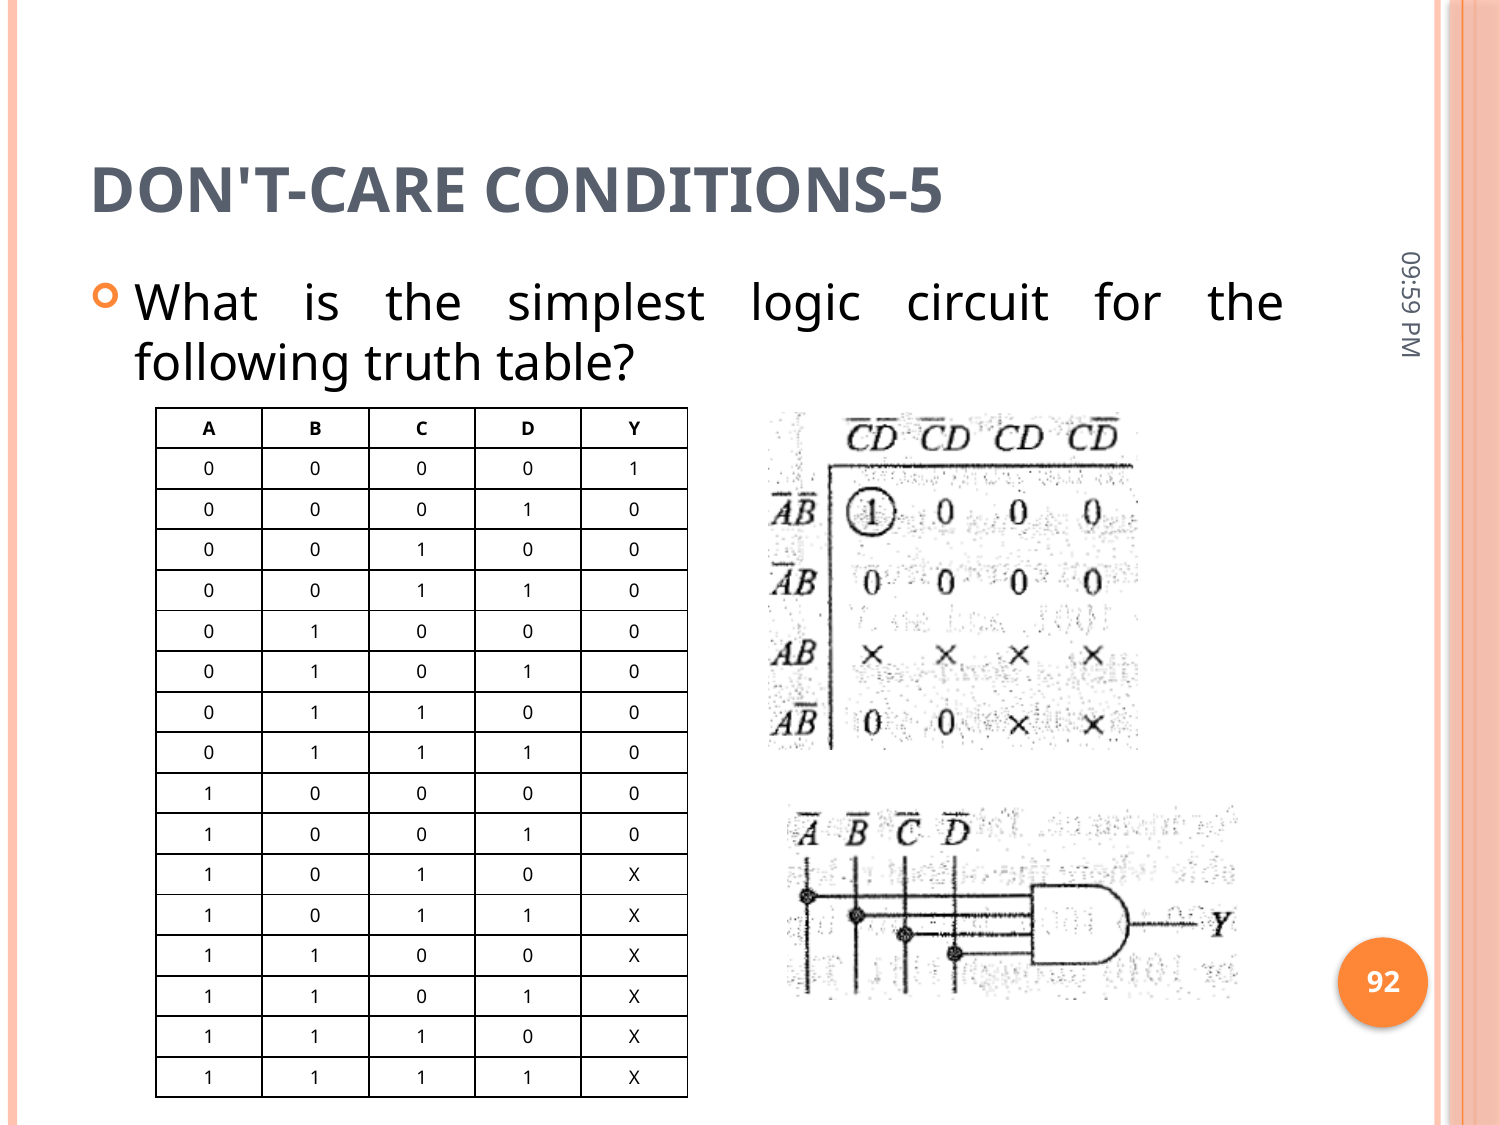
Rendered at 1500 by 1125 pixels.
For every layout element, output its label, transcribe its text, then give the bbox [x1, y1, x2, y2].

table_cell 0 [157, 611, 261, 650]
table_cell X [582, 1058, 687, 1096]
table_cell 1 [370, 530, 474, 569]
table_cell 0 [582, 571, 687, 610]
table_cell 0 [157, 693, 261, 731]
table_cell 0 [263, 571, 368, 610]
table_cell 0 [263, 774, 368, 812]
table_cell 1 [476, 814, 580, 853]
table_cell 0 [370, 611, 474, 650]
table_cell 0 [370, 977, 474, 1015]
table_cell 0 [476, 449, 580, 488]
table_cell 0 [157, 490, 261, 528]
picture [768, 412, 1138, 751]
table_cell 0 [476, 1017, 580, 1056]
table_cell 0 [370, 490, 474, 528]
table_cell 0 [157, 652, 261, 691]
table_cell 1 [370, 895, 474, 934]
table_cell 1 [476, 895, 580, 934]
table_header B [263, 409, 368, 447]
table_cell 1 [263, 1058, 368, 1096]
table_cell 0 [582, 611, 687, 650]
table_cell 1 [476, 571, 580, 610]
table_cell 1 [263, 693, 368, 731]
picture [787, 802, 1238, 1001]
table_cell 0 [476, 936, 580, 975]
table_cell 1 [263, 652, 368, 691]
table_cell 0 [370, 449, 474, 488]
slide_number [1378, 43, 1442, 374]
list What is the simplest logic circuit for the following truth table? [75, 262, 1300, 1062]
table_cell 0 [370, 936, 474, 975]
table_cell 0 [370, 814, 474, 853]
table_cell 0 [476, 855, 580, 894]
table_cell 1 [476, 733, 580, 772]
table_cell 0 [476, 530, 580, 569]
table_cell 1 [157, 774, 261, 812]
table_cell 1 [582, 449, 687, 488]
table_cell 0 [582, 774, 687, 812]
table_header A [157, 409, 261, 447]
table_cell 1 [476, 1058, 580, 1096]
table_cell 1 [370, 1017, 474, 1056]
table_header D [476, 409, 580, 447]
table_cell X [582, 977, 687, 1015]
table_cell 0 [157, 733, 261, 772]
table_cell 1 [263, 733, 368, 772]
table_cell 0 [582, 693, 687, 731]
table_cell 0 [370, 652, 474, 691]
table_cell 0 [582, 530, 687, 569]
table_cell 0 [582, 814, 687, 853]
table_cell 1 [370, 733, 474, 772]
table_cell 1 [157, 895, 261, 934]
table_cell 0 [157, 571, 261, 610]
table_cell 1 [263, 977, 368, 1015]
table_cell 0 [476, 774, 580, 812]
table_cell 0 [582, 490, 687, 528]
table_cell 0 [263, 490, 368, 528]
table_cell 0 [582, 652, 687, 691]
table_cell 1 [370, 855, 474, 894]
table_cell 1 [157, 936, 261, 975]
table_cell 1 [263, 1017, 368, 1056]
table_header C [370, 409, 474, 447]
table_cell 0 [582, 733, 687, 772]
table_cell 0 [370, 774, 474, 812]
title DON'T-CARE CONDITIONS-5 [75, 45, 1300, 233]
table_cell 1 [476, 977, 580, 1015]
table_cell 1 [370, 693, 474, 731]
table_cell 0 [157, 449, 261, 488]
table_cell 0 [476, 693, 580, 731]
table_cell 1 [157, 1017, 261, 1056]
table_cell 0 [263, 530, 368, 569]
table_cell X [582, 1017, 687, 1056]
table_cell 0 [157, 530, 261, 569]
table_cell 0 [263, 814, 368, 853]
table_cell 0 [263, 449, 368, 488]
table_cell X [582, 855, 687, 894]
table_cell 1 [370, 571, 474, 610]
table_cell X [582, 936, 687, 975]
table_cell X [582, 895, 687, 934]
table_cell 0 [476, 611, 580, 650]
table_cell 1 [370, 1058, 474, 1096]
table_header Y [582, 409, 687, 447]
table_cell 1 [476, 652, 580, 691]
table_cell 1 [263, 611, 368, 650]
table_cell 1 [157, 855, 261, 894]
table_cell 1 [157, 814, 261, 853]
table_cell 1 [157, 977, 261, 1015]
table_cell 1 [476, 490, 580, 528]
table_cell 0 [263, 855, 368, 894]
table_cell 1 [263, 936, 368, 975]
table_cell 0 [263, 895, 368, 934]
table_cell 1 [157, 1058, 261, 1096]
slide_number 92 [1333, 940, 1434, 1027]
